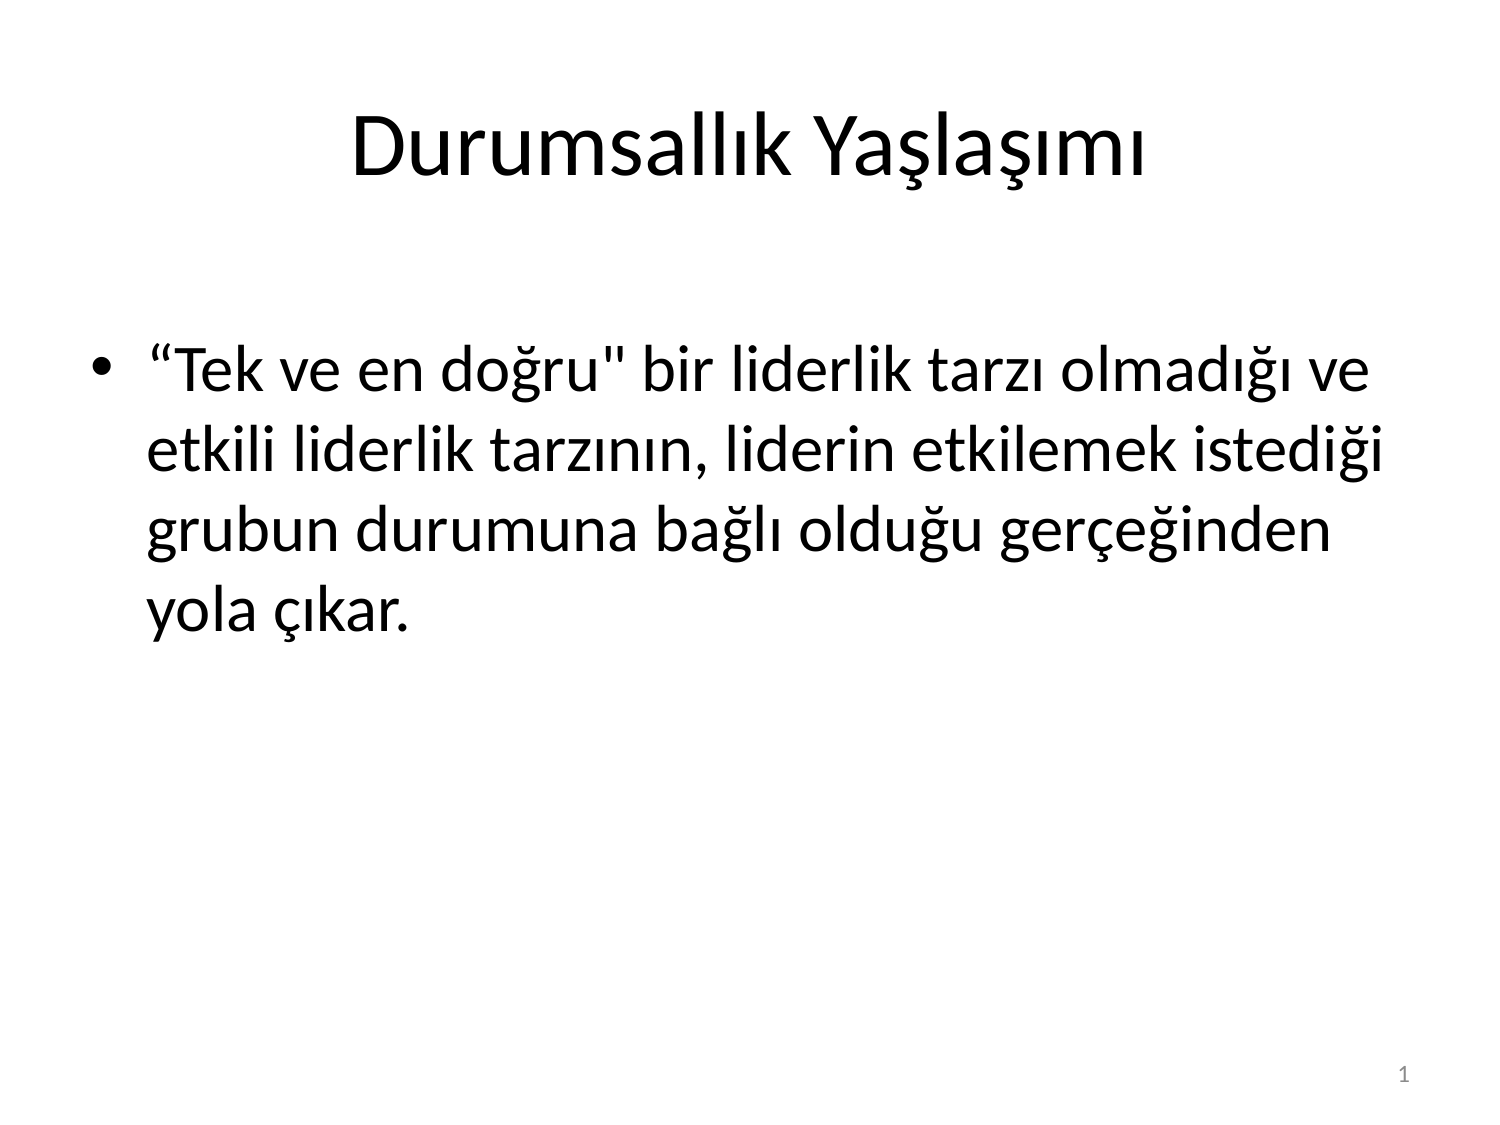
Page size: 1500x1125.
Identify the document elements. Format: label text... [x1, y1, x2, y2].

slide_number 1 [1074, 1042, 1425, 1103]
title Durumsallık Yaşlaşımı [75, 45, 1425, 233]
list “Tek ve en doğru" bir liderlik tarzı olmadığı ve etkili liderlik tarzının, liderin etkilemek istediği grubun durumuna bağlı olduğu gerçeğinden yola çıkar. [75, 317, 1425, 1055]
